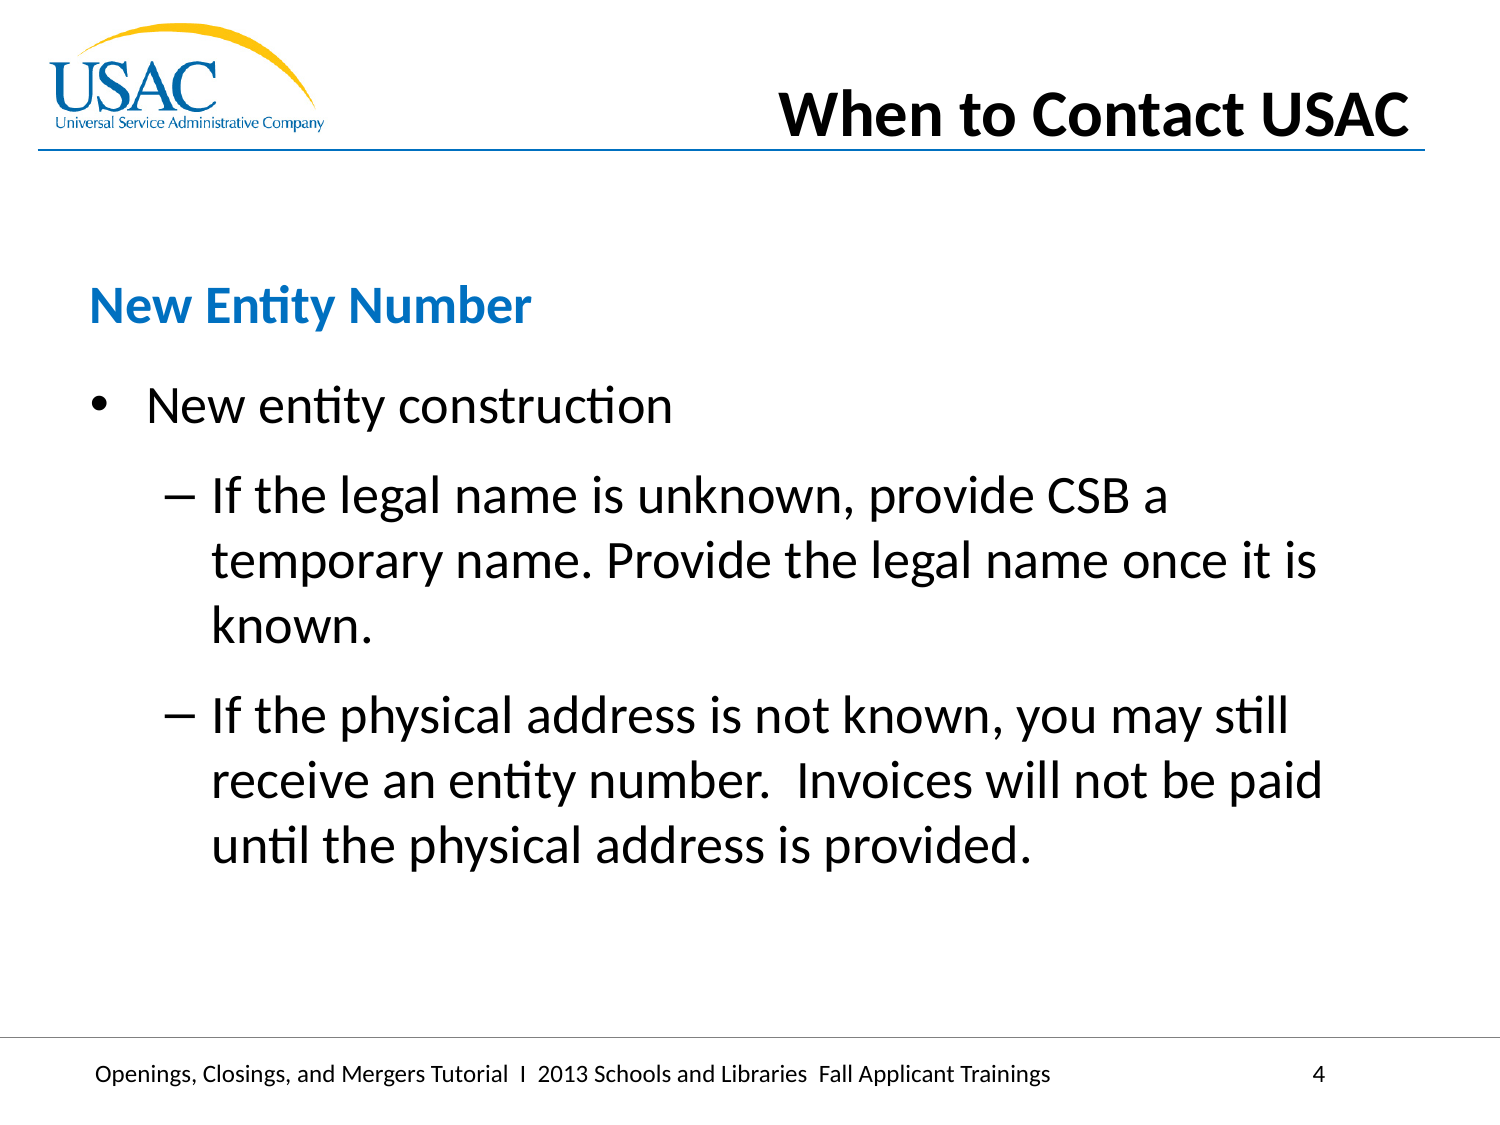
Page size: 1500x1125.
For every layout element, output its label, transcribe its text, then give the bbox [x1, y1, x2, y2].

list New Entity Number [75, 262, 1425, 363]
list New entity construction If the legal name is unknown, provide CSB a temporary name. Provide the legal name once it is known. If the physical address is not known, you may still receive an entity number. Invoices will not be paid until the physical address is provided. [75, 363, 1425, 1088]
list When to Contact USAC [412, 62, 1425, 150]
picture [24, 0, 350, 157]
